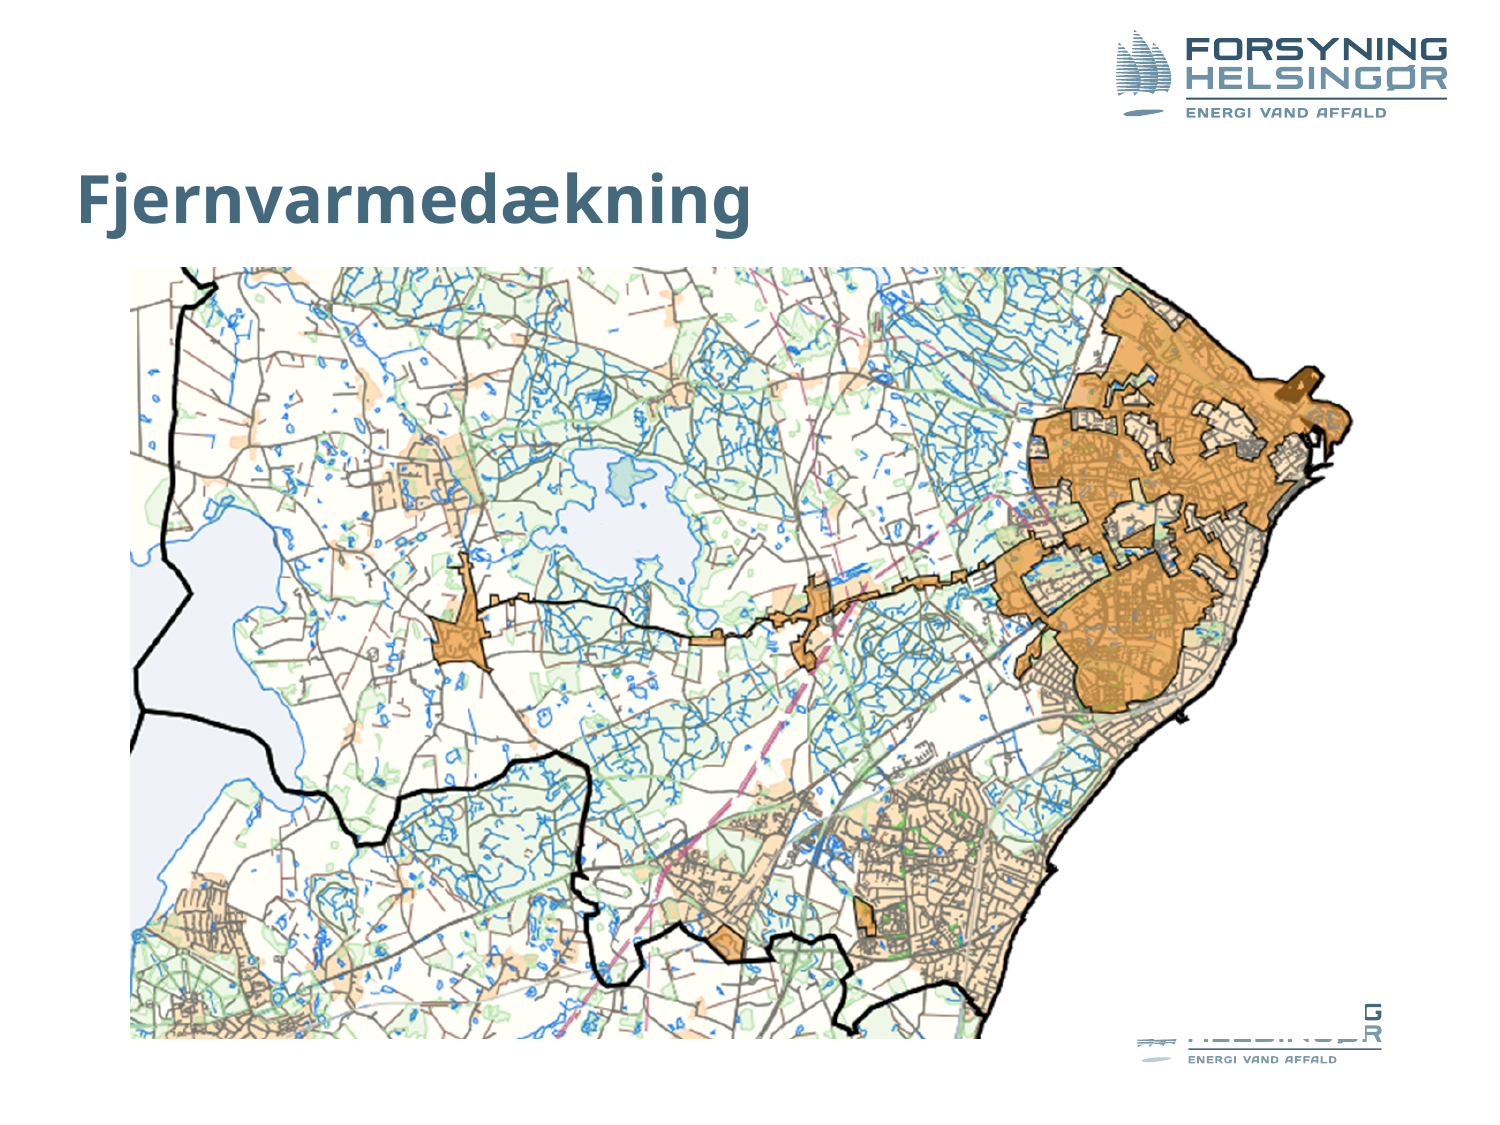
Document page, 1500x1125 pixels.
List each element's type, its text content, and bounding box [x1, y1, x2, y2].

picture [1115, 29, 1454, 122]
title Fjernvarmedækning [75, 137, 1425, 257]
picture [130, 266, 1366, 1039]
